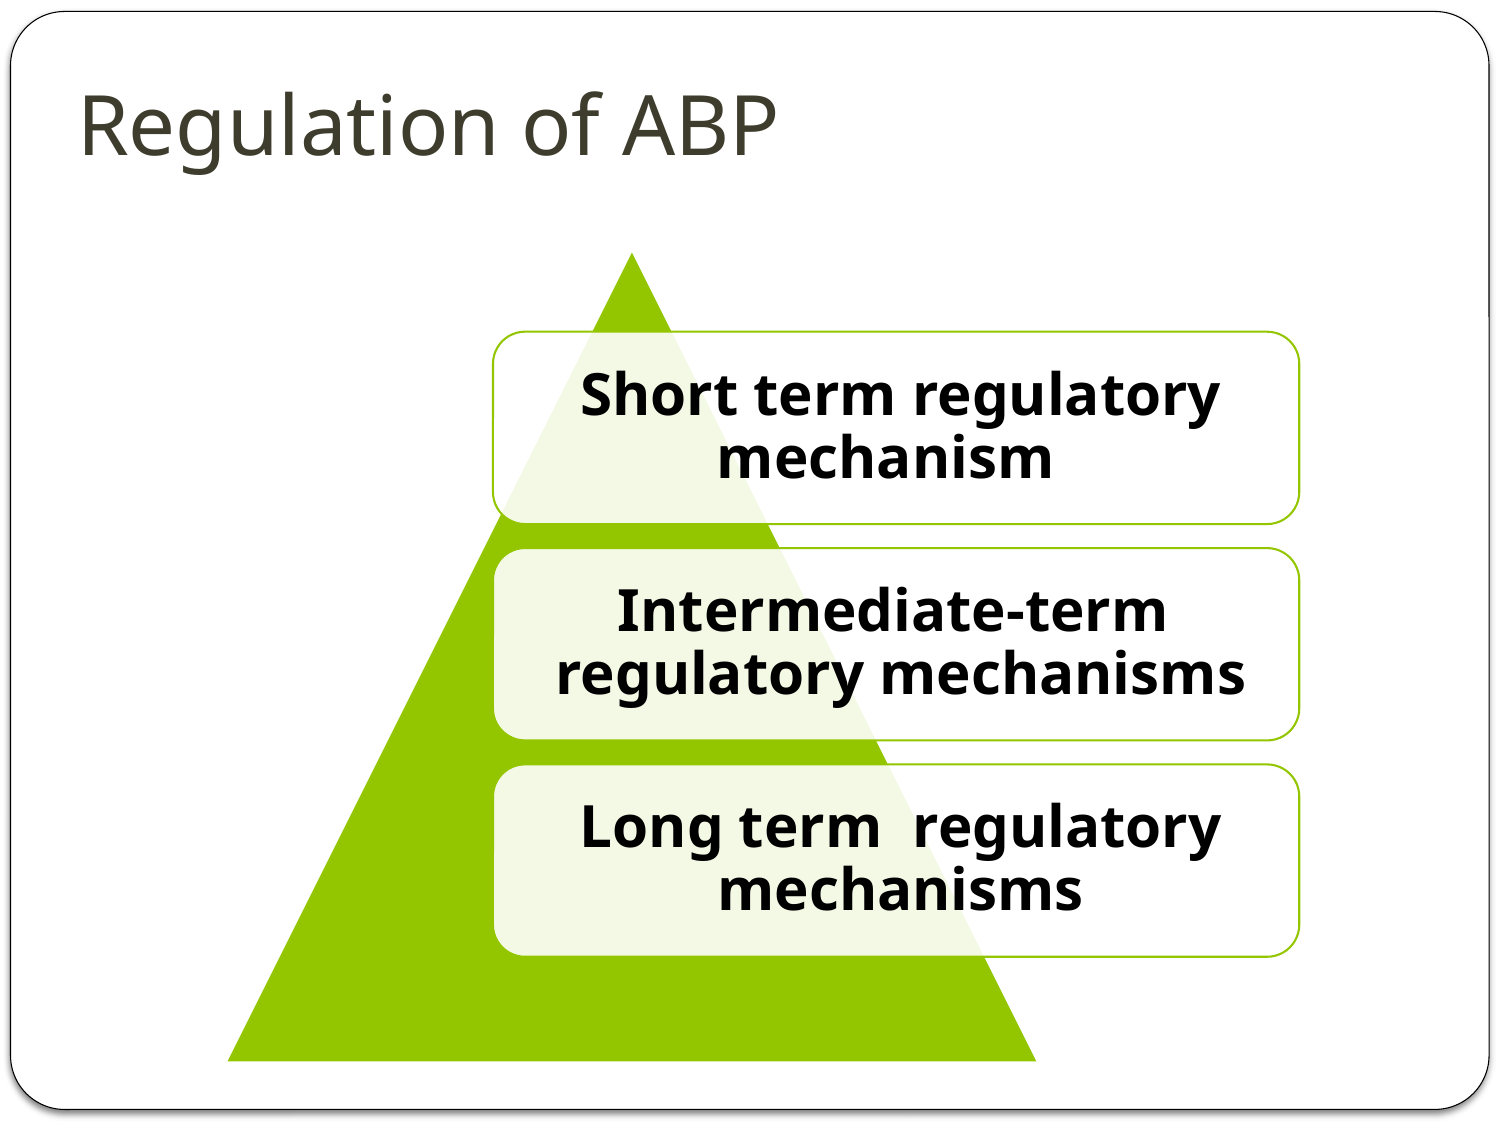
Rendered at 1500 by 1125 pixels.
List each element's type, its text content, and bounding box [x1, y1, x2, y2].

title Regulation of ABP [62, 45, 1425, 188]
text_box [87, 249, 1438, 1063]
